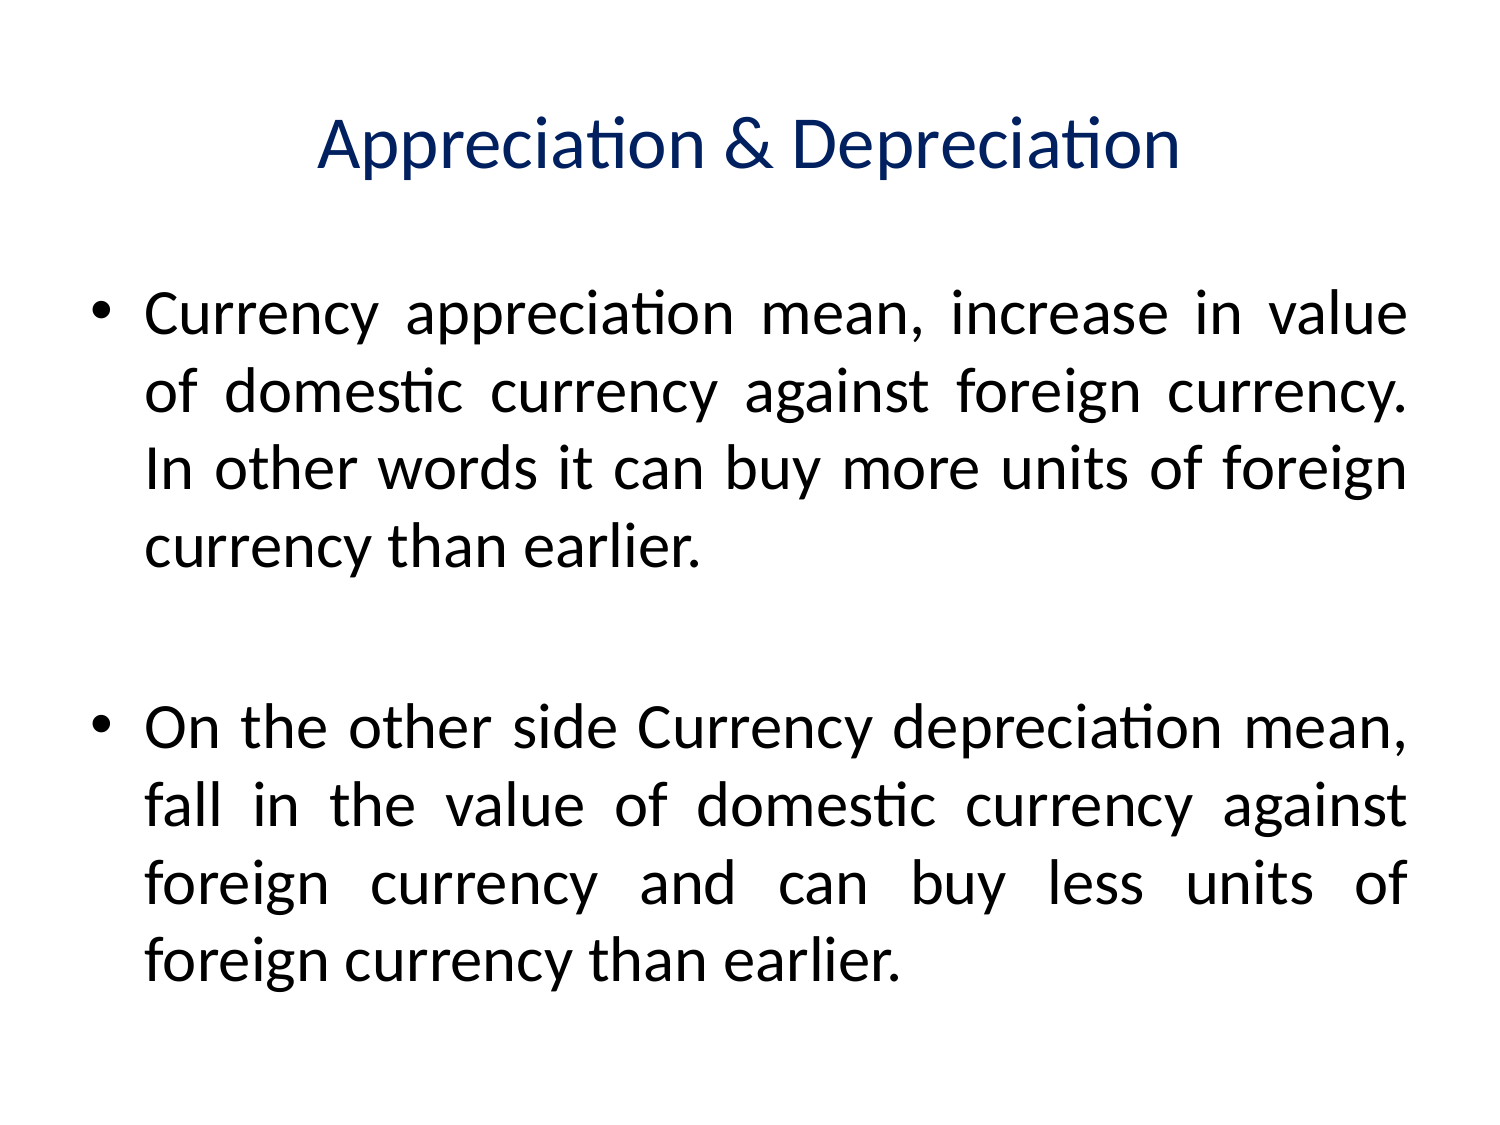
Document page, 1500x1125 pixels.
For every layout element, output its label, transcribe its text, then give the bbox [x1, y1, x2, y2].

title Appreciation & Depreciation [75, 45, 1425, 233]
list Currency appreciation mean, increase in value of domestic currency against foreign currency. In other words it can buy more units of foreign currency than earlier. On the other side Currency depreciation mean, fall in the value of domestic currency against foreign currency and can buy less units of foreign currency than earlier. [75, 262, 1425, 1005]
